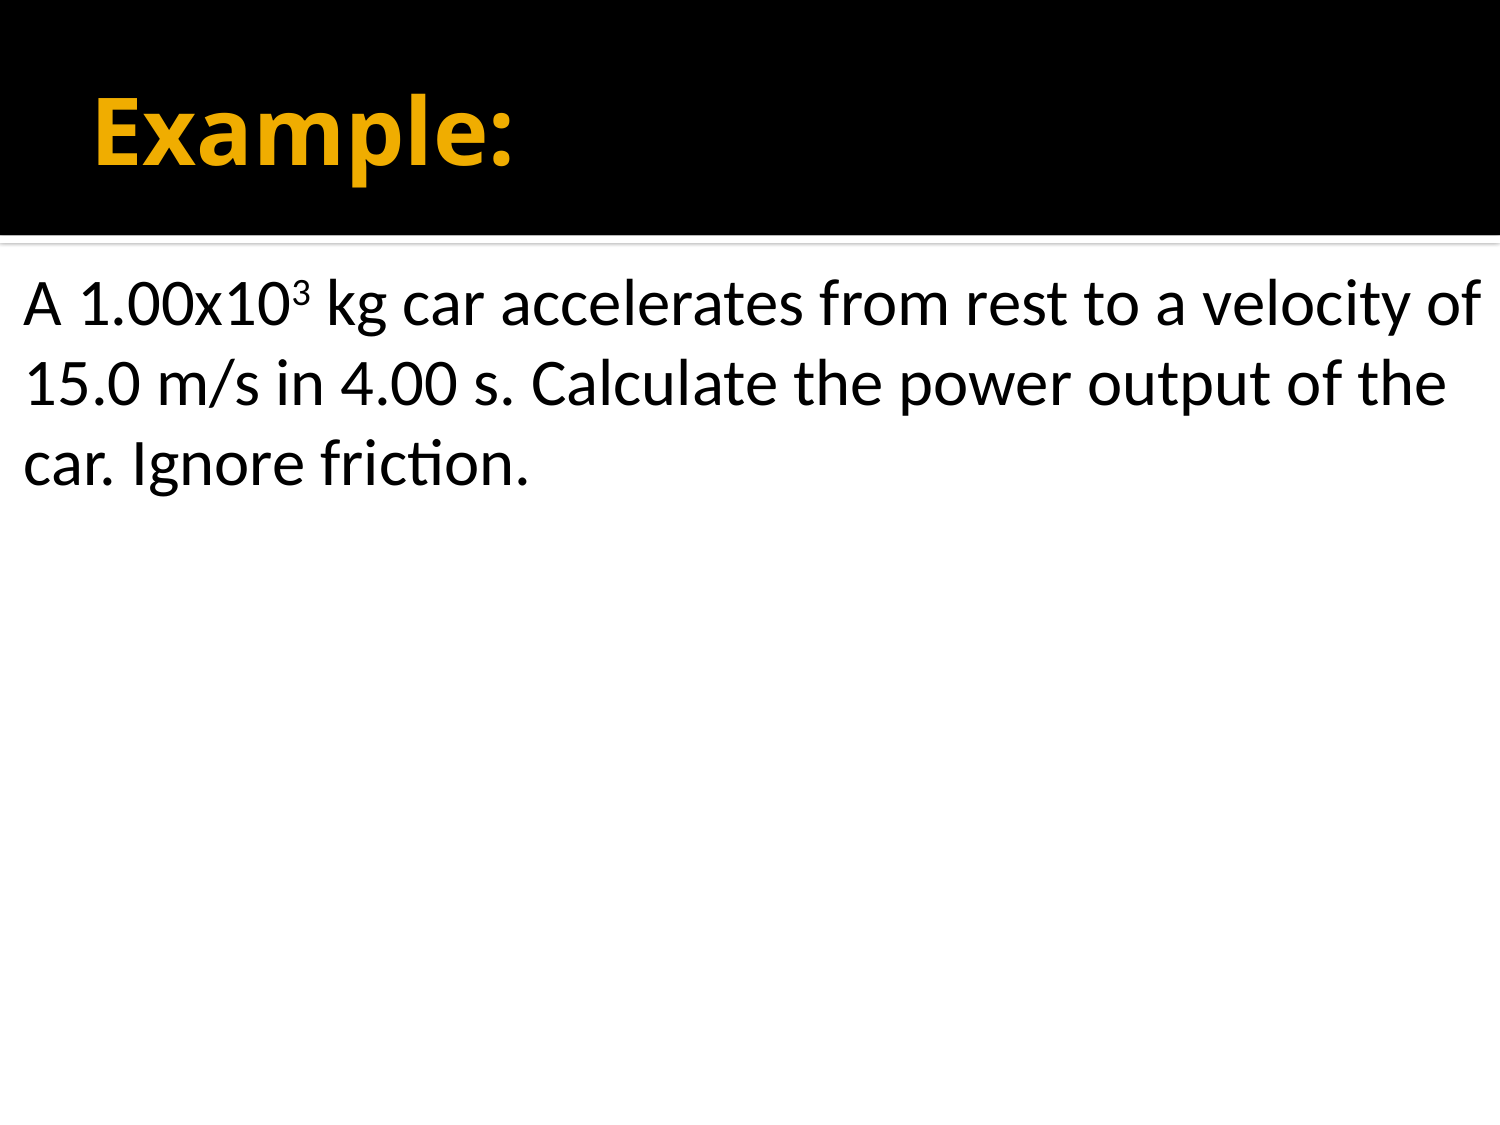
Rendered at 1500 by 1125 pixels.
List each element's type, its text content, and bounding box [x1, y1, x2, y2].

list A 1.00x103 kg car accelerates from rest to a velocity of 15.0 m/s in 4.00 s. Calculate the power output of the car. Ignore friction. [0, 243, 1500, 1125]
title Example: [75, 25, 1425, 231]
